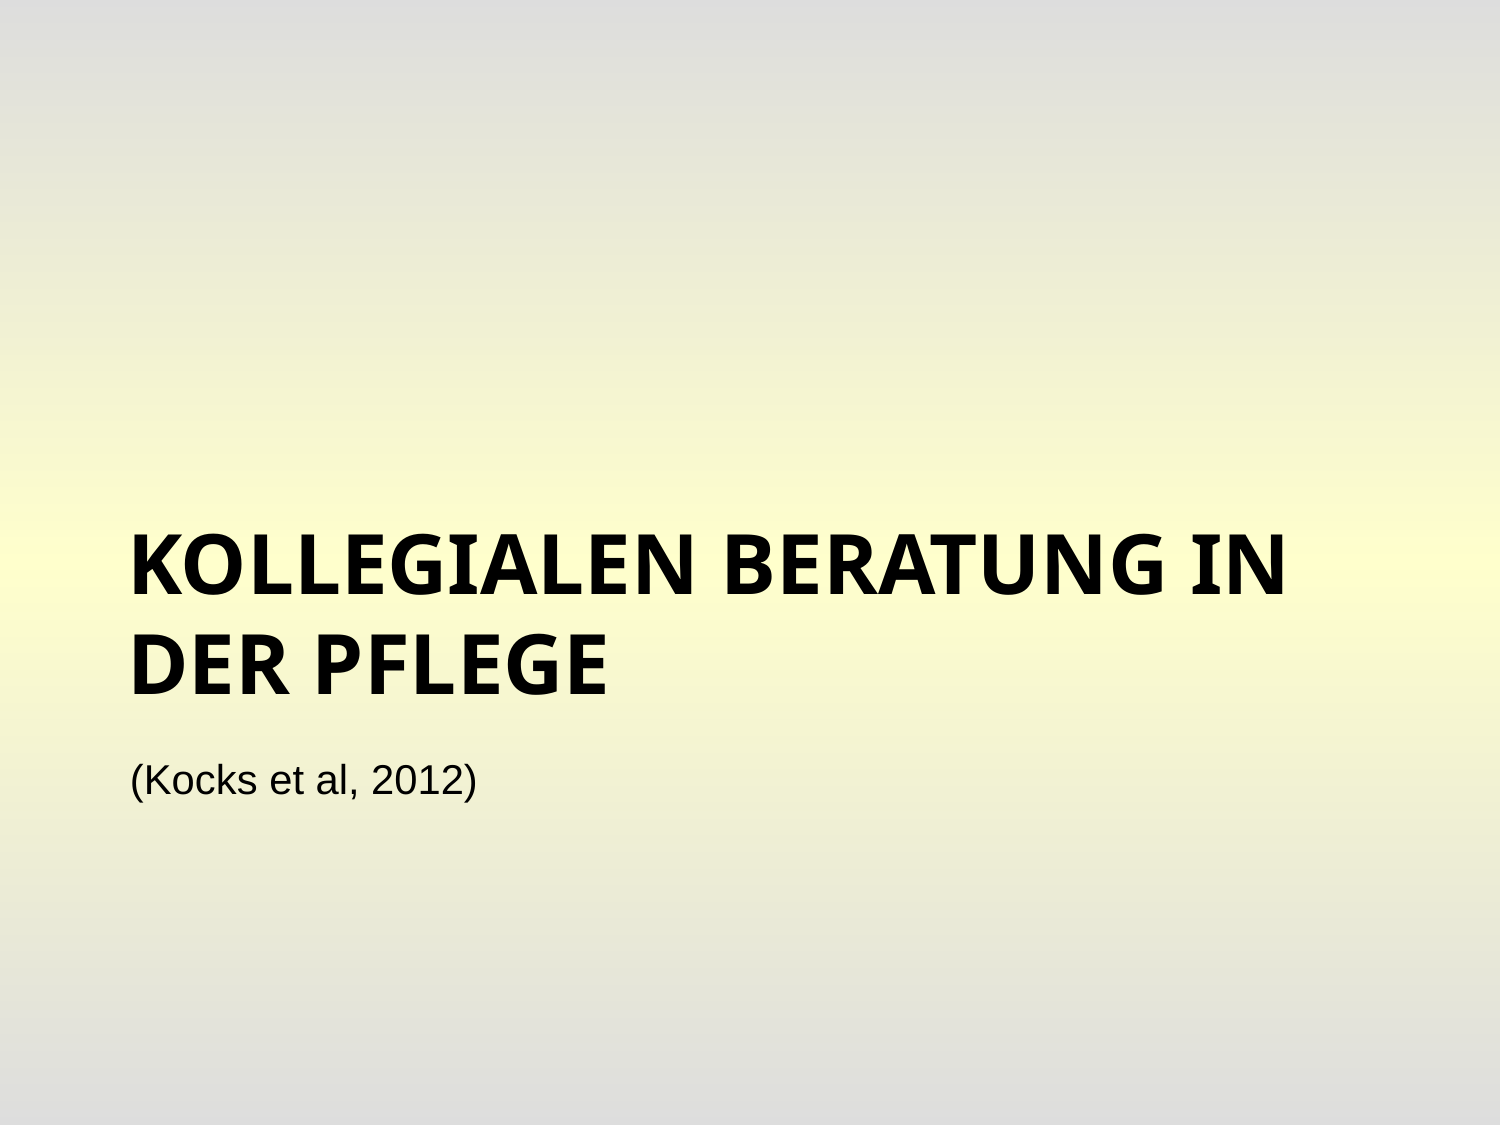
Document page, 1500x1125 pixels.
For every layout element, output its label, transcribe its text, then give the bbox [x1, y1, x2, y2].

title Kollegialen Beratung in der Pflege [112, 503, 1388, 728]
list (Kocks et al, 2012) [114, 726, 1391, 811]
